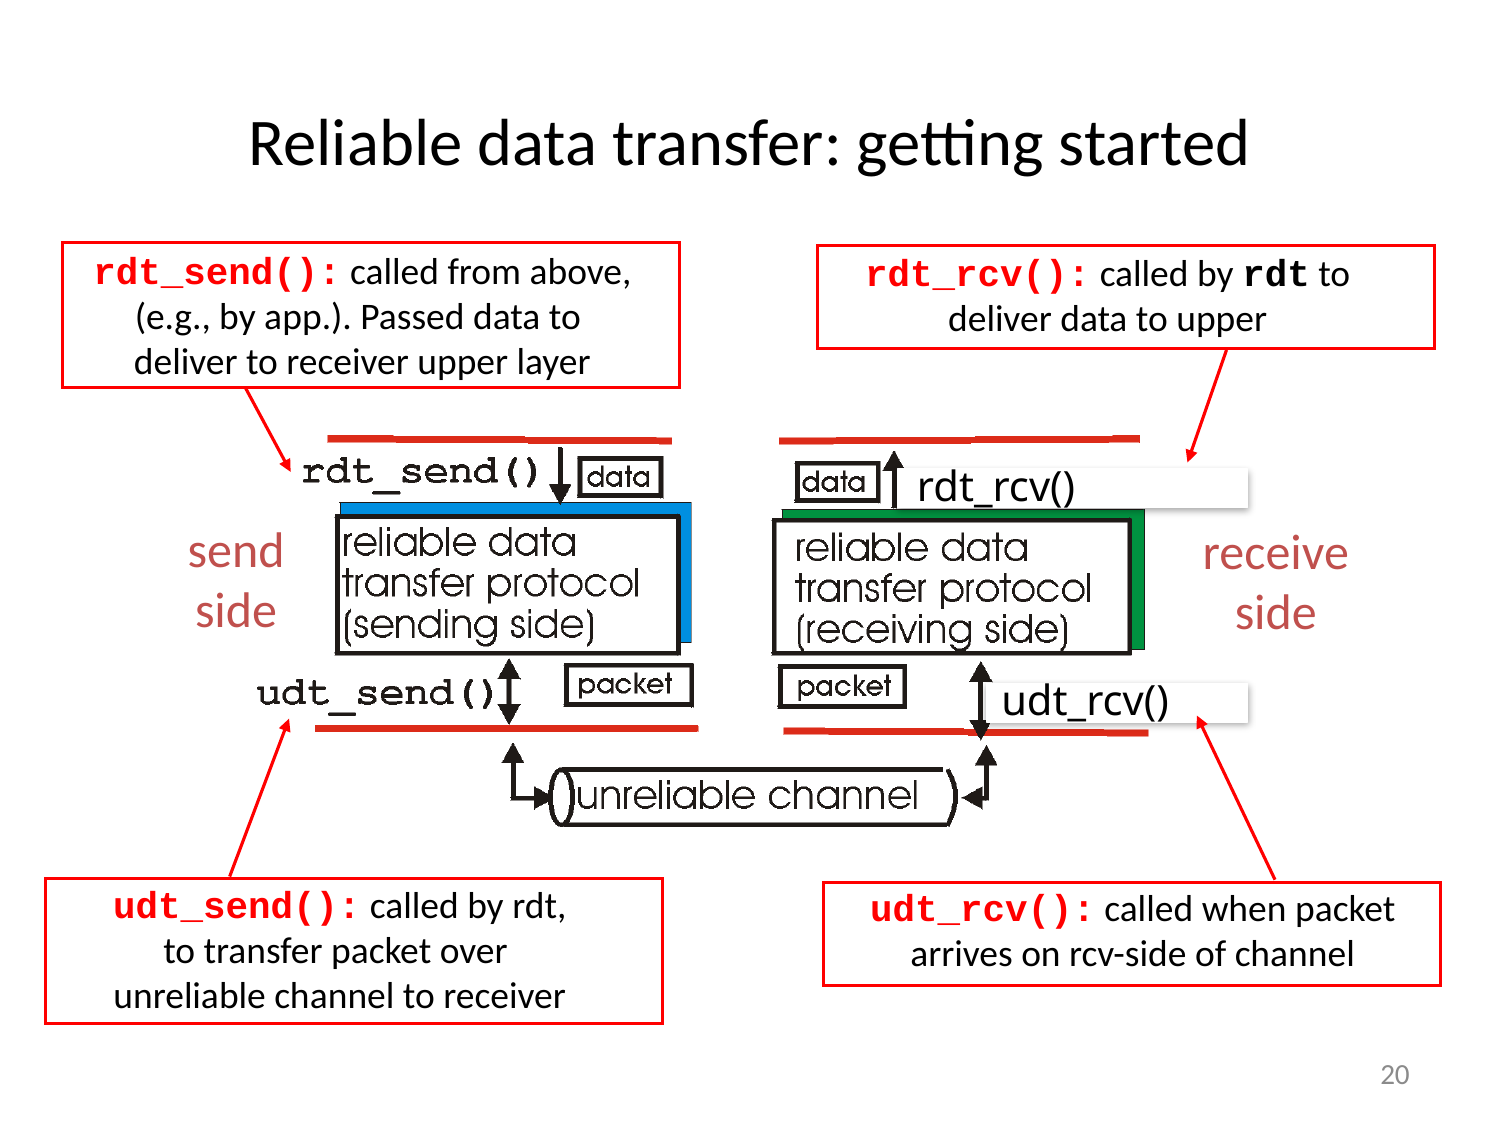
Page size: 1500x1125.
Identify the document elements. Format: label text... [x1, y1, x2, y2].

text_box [45, 718, 663, 1025]
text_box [986, 665, 1276, 714]
text_box receive side [1240, 512, 1364, 647]
title Reliable data transfer: getting started [75, 45, 1425, 233]
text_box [807, 715, 1459, 987]
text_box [816, 240, 1435, 463]
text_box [897, 451, 1248, 518]
text_box send side [172, 510, 250, 646]
picture [255, 434, 1236, 827]
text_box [36, 239, 688, 473]
slide_number 20 [1074, 1042, 1425, 1103]
